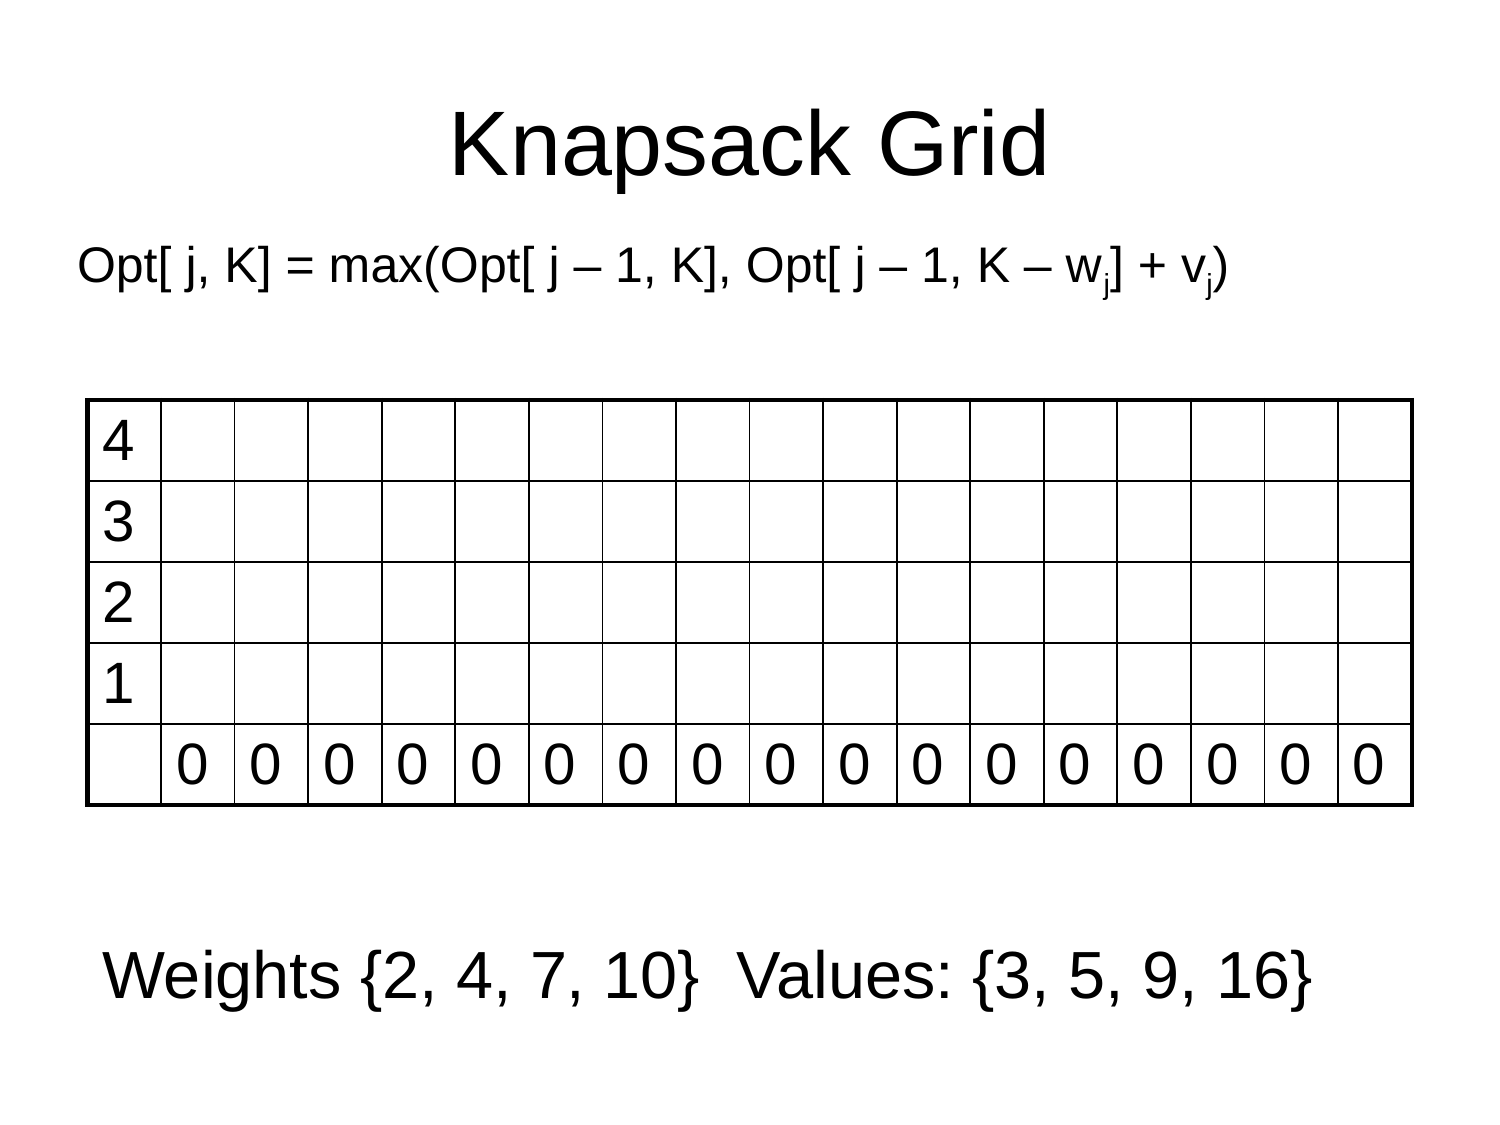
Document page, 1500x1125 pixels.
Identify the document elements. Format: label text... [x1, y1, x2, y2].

text_box Weights {2, 4, 7, 10} Values: {3, 5, 9, 16} [87, 924, 1363, 1020]
text_box Opt[ j, K] = max(Opt[ j – 1, K], Opt[ j – 1, K – wj] + vj) [62, 224, 1275, 308]
table_cell 0 [235, 725, 307, 803]
table_cell [898, 482, 969, 561]
title Knapsack Grid [75, 45, 1425, 233]
table_cell [971, 644, 1043, 723]
table_cell 0 [1339, 725, 1410, 803]
table_cell [1192, 644, 1264, 723]
table_cell [235, 563, 307, 642]
table_cell [235, 644, 307, 723]
table_cell [824, 644, 896, 723]
table_cell [530, 644, 602, 723]
table_cell [309, 563, 381, 642]
table_cell [162, 644, 234, 723]
table_cell [898, 644, 969, 723]
table_cell [750, 563, 822, 642]
table_cell 1 [90, 644, 160, 723]
table_cell [750, 482, 822, 561]
table_header [603, 402, 675, 480]
table_cell [750, 644, 822, 723]
table_header [235, 402, 307, 480]
table_header [750, 402, 822, 480]
table_cell [1118, 644, 1190, 723]
table_cell 0 [162, 725, 234, 803]
table_cell [90, 725, 160, 803]
table_header [309, 402, 381, 480]
table_cell 0 [677, 725, 749, 803]
table_cell 3 [90, 482, 160, 561]
table_cell 0 [1118, 725, 1190, 803]
table_cell [309, 644, 381, 723]
table_header [1265, 402, 1337, 480]
table_cell 0 [898, 725, 969, 803]
table_cell 0 [603, 725, 675, 803]
table_cell 0 [1265, 725, 1337, 803]
table_cell 0 [750, 725, 822, 803]
table_cell [162, 482, 234, 561]
table_cell [603, 644, 675, 723]
table_cell [1339, 644, 1410, 723]
table_cell [1192, 482, 1264, 561]
table_cell [1265, 644, 1337, 723]
table_header [1045, 402, 1116, 480]
table_cell 0 [383, 725, 454, 803]
table_cell [1339, 482, 1410, 561]
table_cell 0 [971, 725, 1043, 803]
table_cell [971, 482, 1043, 561]
table_header [530, 402, 602, 480]
table_header [1192, 402, 1264, 480]
table_cell [530, 482, 602, 561]
table_cell [456, 563, 528, 642]
table_header [162, 402, 234, 480]
table_cell [1265, 482, 1337, 561]
table_cell [309, 482, 381, 561]
table_header [383, 402, 454, 480]
table_cell [235, 482, 307, 561]
table_header [1118, 402, 1190, 480]
table_header [1339, 402, 1410, 480]
table_header [971, 402, 1043, 480]
table_cell 0 [1192, 725, 1264, 803]
table_cell 0 [1045, 725, 1116, 803]
table_header [677, 402, 749, 480]
table_cell [677, 644, 749, 723]
table_header [898, 402, 969, 480]
table_cell [677, 563, 749, 642]
table_cell [456, 482, 528, 561]
table_header 4 [90, 402, 160, 480]
table_cell [383, 563, 454, 642]
table_cell [383, 482, 454, 561]
table_cell [1045, 482, 1116, 561]
table_cell 0 [824, 725, 896, 803]
table_cell [824, 563, 896, 642]
table_cell [1339, 563, 1410, 642]
table_cell [677, 482, 749, 561]
table_cell [603, 482, 675, 561]
table_cell [1265, 563, 1337, 642]
table_cell [1118, 482, 1190, 561]
table_cell [1192, 563, 1264, 642]
table_cell [824, 482, 896, 561]
table_cell [530, 563, 602, 642]
table_cell 0 [530, 725, 602, 803]
table_cell [456, 644, 528, 723]
table_cell [971, 563, 1043, 642]
table_cell [603, 563, 675, 642]
table_header [456, 402, 528, 480]
table_cell [1045, 563, 1116, 642]
table_cell 0 [309, 725, 381, 803]
table_cell [898, 563, 969, 642]
table_cell 2 [90, 563, 160, 642]
table_header [824, 402, 896, 480]
table_cell [1045, 644, 1116, 723]
table_cell [383, 644, 454, 723]
table_cell 0 [456, 725, 528, 803]
table_cell [1118, 563, 1190, 642]
table_cell [162, 563, 234, 642]
